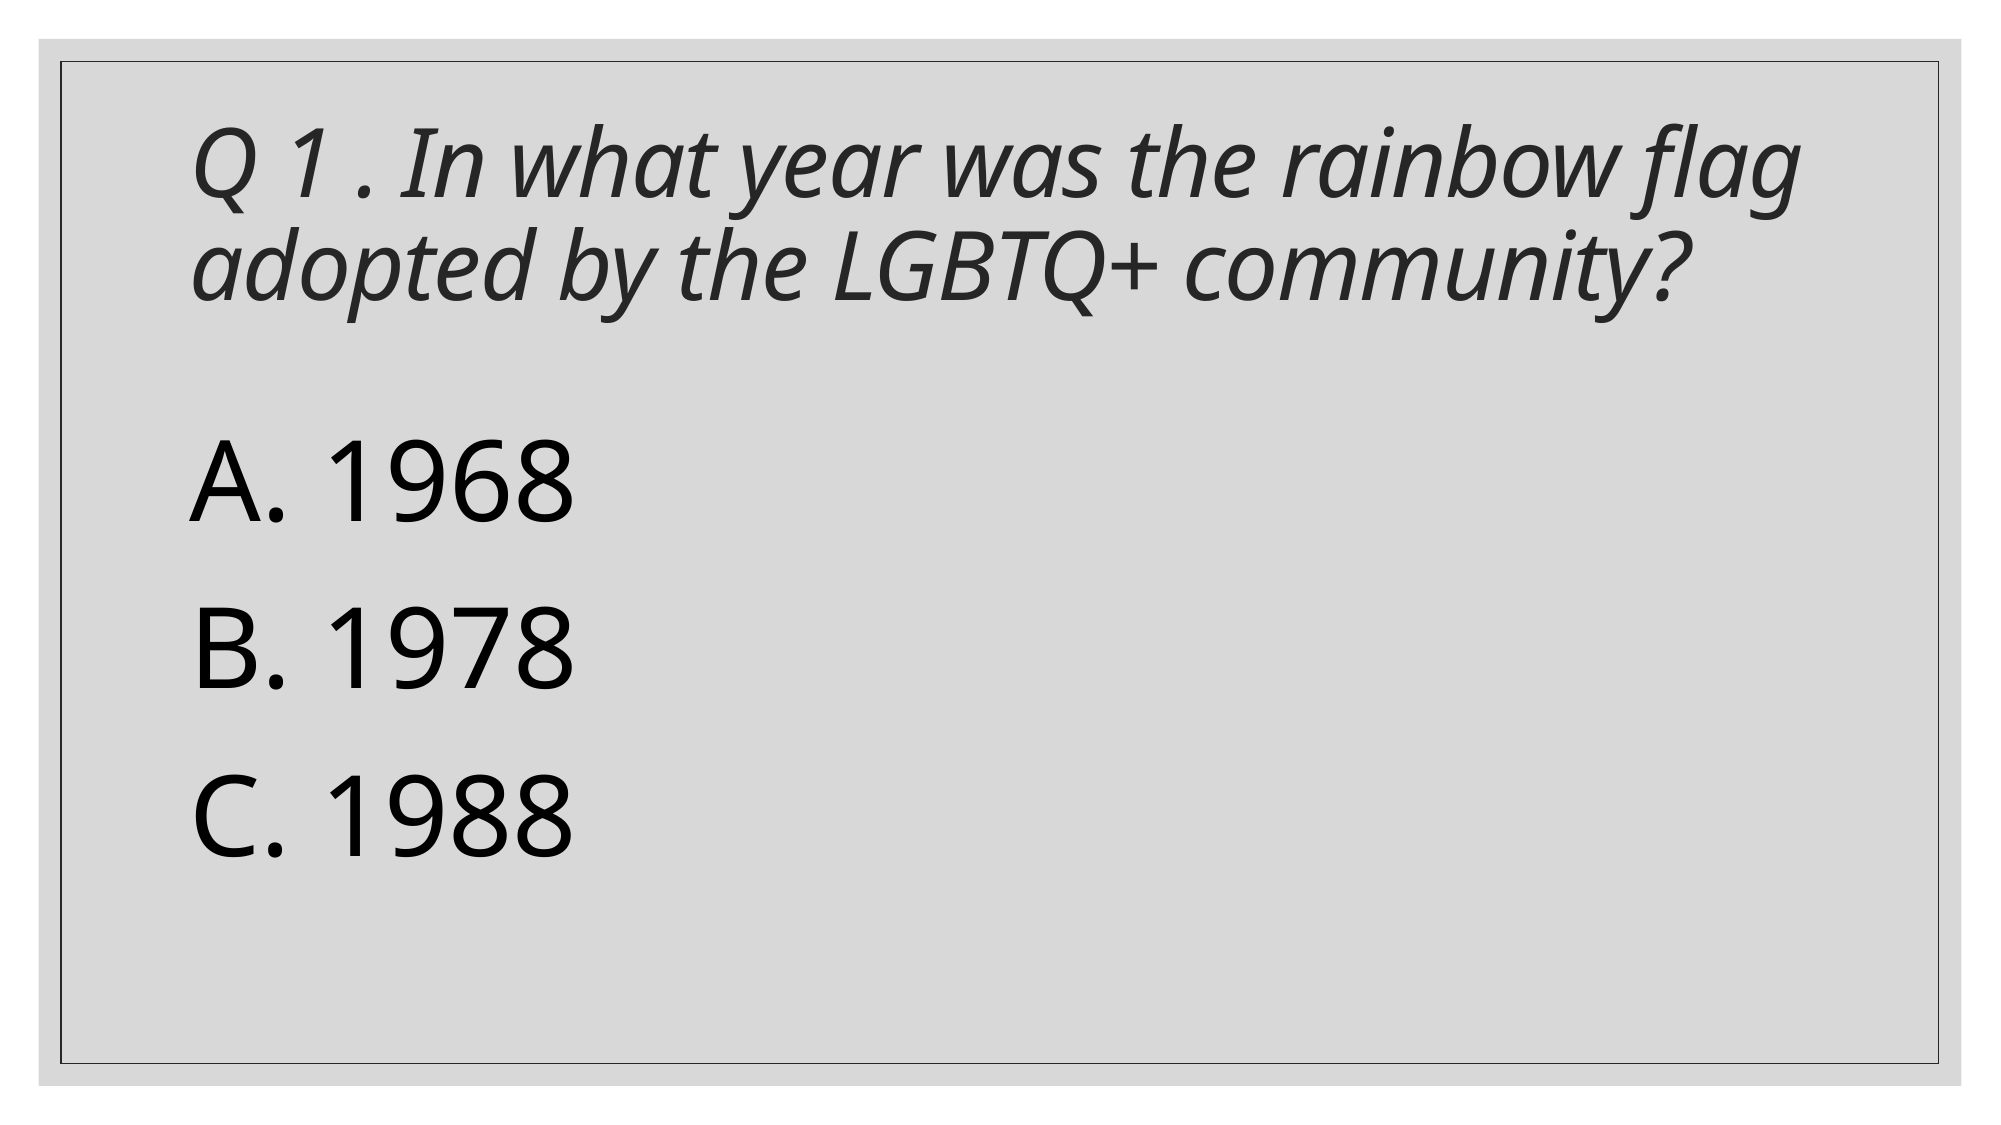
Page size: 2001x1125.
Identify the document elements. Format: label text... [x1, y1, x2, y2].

title Q 1 . In what year was the rainbow flag adopted by the LGBTQ+ community? [174, 105, 1825, 331]
list A. 1968 B. 1978 C. 1988 [174, 388, 1825, 1020]
